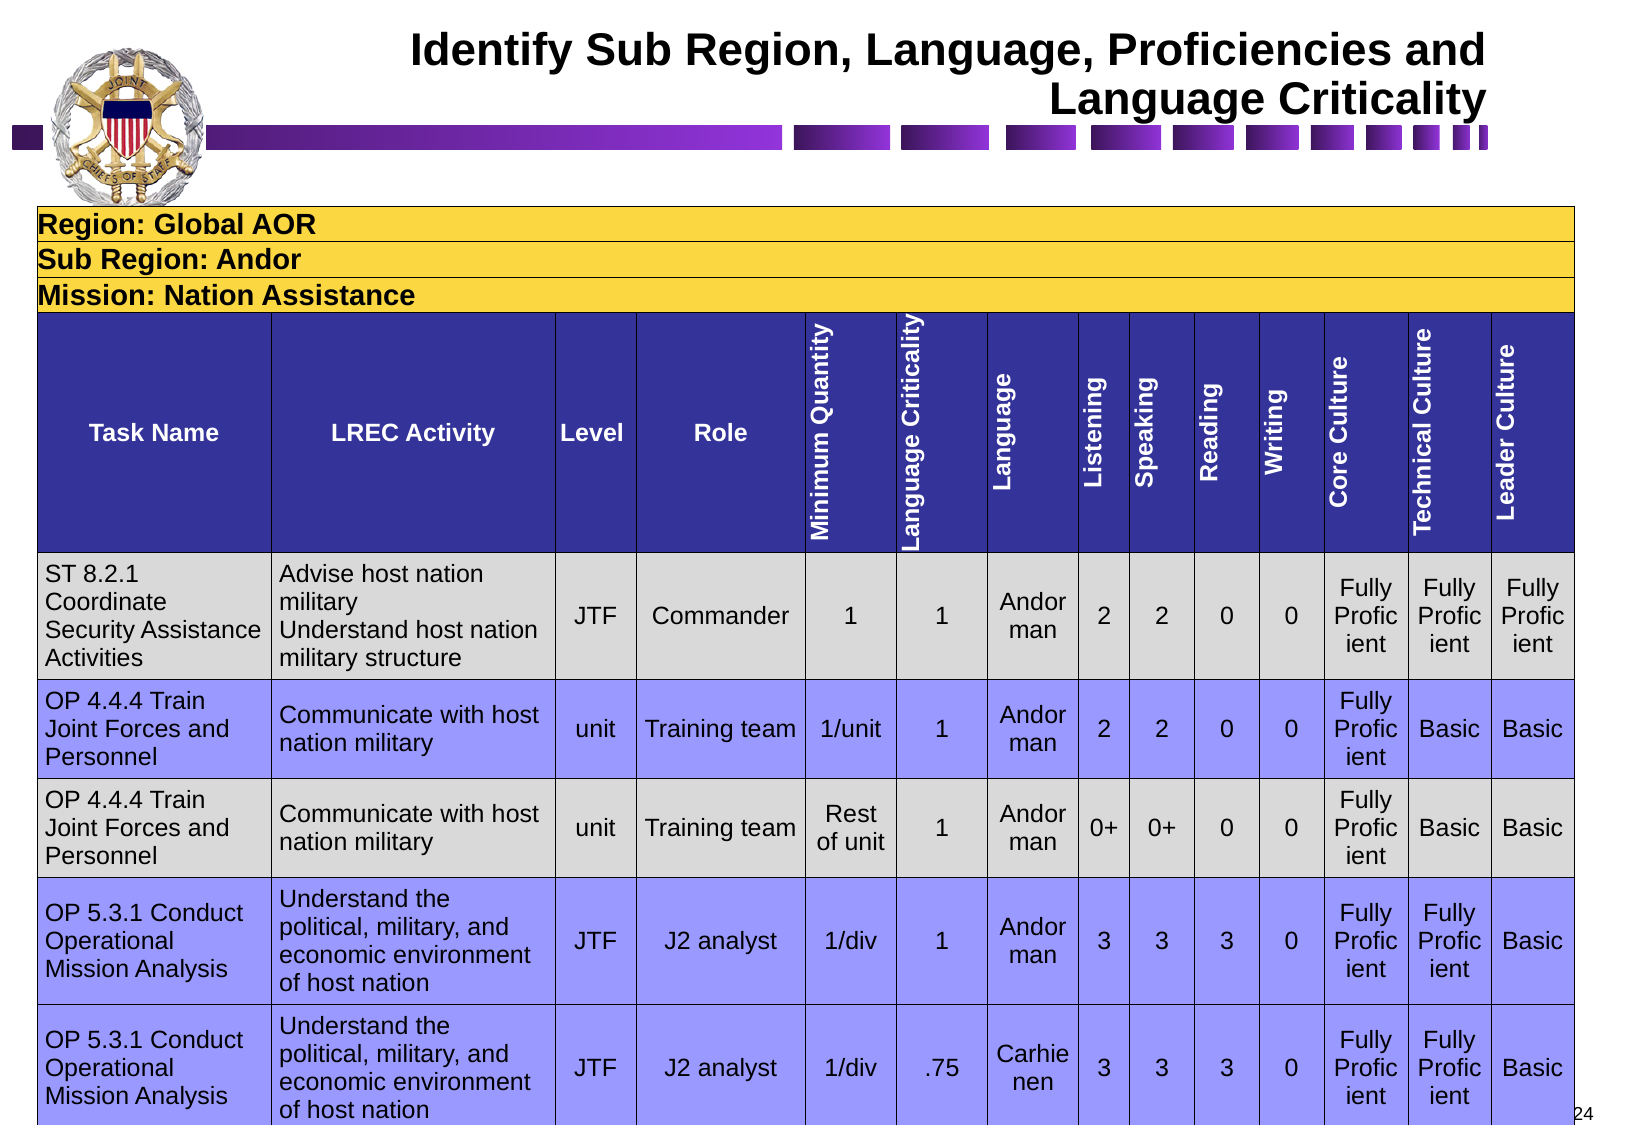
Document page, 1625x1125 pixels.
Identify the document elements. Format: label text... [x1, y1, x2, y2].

table_cell Minimum Quantity [806, 313, 896, 552]
table_cell Basic [1409, 779, 1491, 877]
table_cell Training team [637, 680, 805, 778]
table_cell JTF [556, 878, 636, 1004]
table_cell unit [556, 779, 636, 877]
table_cell Andorman [988, 553, 1078, 679]
table_cell J2 analyst [637, 878, 805, 1004]
table_cell 2 [1079, 680, 1129, 778]
table_cell 3 [1130, 1005, 1194, 1125]
table_cell Fully Proficient [1325, 553, 1408, 679]
table_cell Basic [1492, 878, 1574, 1004]
table_cell Andorman [988, 680, 1078, 778]
table_cell Fully Proficient [1325, 878, 1408, 1004]
title Identify Sub Region, Language, Proficiencies and Language Criticality [199, 0, 1488, 125]
table_cell 3 [1195, 1005, 1259, 1125]
table_cell 3 [1079, 1005, 1129, 1125]
table_cell 1/unit [806, 680, 896, 778]
table_cell Andorman [988, 878, 1078, 1004]
table_cell Basic [1492, 680, 1574, 778]
table_cell Fully Proficient [1409, 1005, 1491, 1125]
table_cell OP 5.3.1 Conduct Operational Mission Analysis [38, 878, 271, 1004]
table_cell 3 [1195, 878, 1259, 1004]
table_cell Fully Proficient [1325, 779, 1408, 877]
table_cell 0 [1260, 878, 1324, 1004]
table_cell 0 [1260, 680, 1324, 778]
table_cell 3 [1130, 878, 1194, 1004]
table_cell 1 [897, 553, 987, 679]
table_cell Language Criticality [897, 313, 987, 552]
table_cell 1 [806, 553, 896, 679]
table_cell JTF [556, 1005, 636, 1125]
table_cell .75 [897, 1005, 987, 1125]
table_cell Role [637, 313, 805, 552]
table_cell Communicate with host nation military [272, 680, 555, 778]
table_cell LREC Activity [272, 313, 555, 552]
table_cell Basic [1409, 680, 1491, 778]
table_cell Level [556, 313, 636, 552]
table_cell 0+ [1079, 779, 1129, 877]
table_cell 0+ [1130, 779, 1194, 877]
table_cell Core Culture [1325, 313, 1408, 552]
table_cell Fully Proficient [1325, 1005, 1408, 1125]
table_cell Fully Proficient [1325, 680, 1408, 778]
table_cell Writing [1260, 313, 1324, 552]
table_cell Listening [1079, 313, 1129, 552]
table_cell Fully Proficient [1409, 878, 1491, 1004]
table_cell Basic [1492, 779, 1574, 877]
table_cell 0 [1260, 1005, 1324, 1125]
table_cell 2 [1130, 553, 1194, 679]
table_cell 2 [1130, 680, 1194, 778]
table_cell Advise host nation military Understand host nation military structure [272, 553, 555, 679]
table_cell Language [988, 313, 1078, 552]
table_cell Fully Proficient [1492, 553, 1574, 679]
table_cell Communicate with host nation military [272, 779, 555, 877]
table_cell Rest of unit [806, 779, 896, 877]
table_cell Leader Culture [1492, 313, 1574, 552]
table_header Region: Global AOR [38, 207, 1574, 241]
table_cell OP 4.4.4 Train Joint Forces and Personnel [38, 680, 271, 778]
table_cell ST 8.2.1 Coordinate Security Assistance Activities [38, 553, 271, 679]
table_cell Understand the political, military, and economic environment of host nation [272, 1005, 555, 1125]
table_cell Technical Culture [1409, 313, 1491, 552]
table_cell Andorman [988, 779, 1078, 877]
table_cell Training team [637, 779, 805, 877]
table_cell 0 [1195, 553, 1259, 679]
table_cell OP 4.4.4 Train Joint Forces and Personnel [38, 779, 271, 877]
table_cell Fully Proficient [1409, 553, 1491, 679]
table_cell unit [556, 680, 636, 778]
table_cell J2 analyst [637, 1005, 805, 1125]
table_cell 3 [1079, 878, 1129, 1004]
table_cell Understand the political, military, and economic environment of host nation [272, 878, 555, 1004]
table_cell Commander [637, 553, 805, 679]
table_cell Task Name [38, 313, 271, 552]
table_cell 2 [1079, 553, 1129, 679]
table_cell 0 [1195, 680, 1259, 778]
table_cell Carhienen [988, 1005, 1078, 1125]
table_cell Mission: Nation Assistance [38, 278, 1574, 312]
table_cell 1/div [806, 878, 896, 1004]
table_cell OP 5.3.1 Conduct Operational Mission Analysis [38, 1005, 271, 1125]
table_cell Speaking [1130, 313, 1194, 552]
table_cell 1 [897, 779, 987, 877]
table_cell Sub Region: Andor [38, 242, 1574, 277]
table_cell JTF [556, 553, 636, 679]
table_cell 1 [897, 680, 987, 778]
table_cell 0 [1260, 553, 1324, 679]
table_cell 0 [1260, 779, 1324, 877]
table_cell Reading [1195, 313, 1259, 552]
table_cell 0 [1195, 779, 1259, 877]
table_cell Basic [1492, 1005, 1574, 1125]
table_cell 1 [897, 878, 987, 1004]
table_cell 1/div [806, 1005, 896, 1125]
picture [43, 37, 206, 206]
